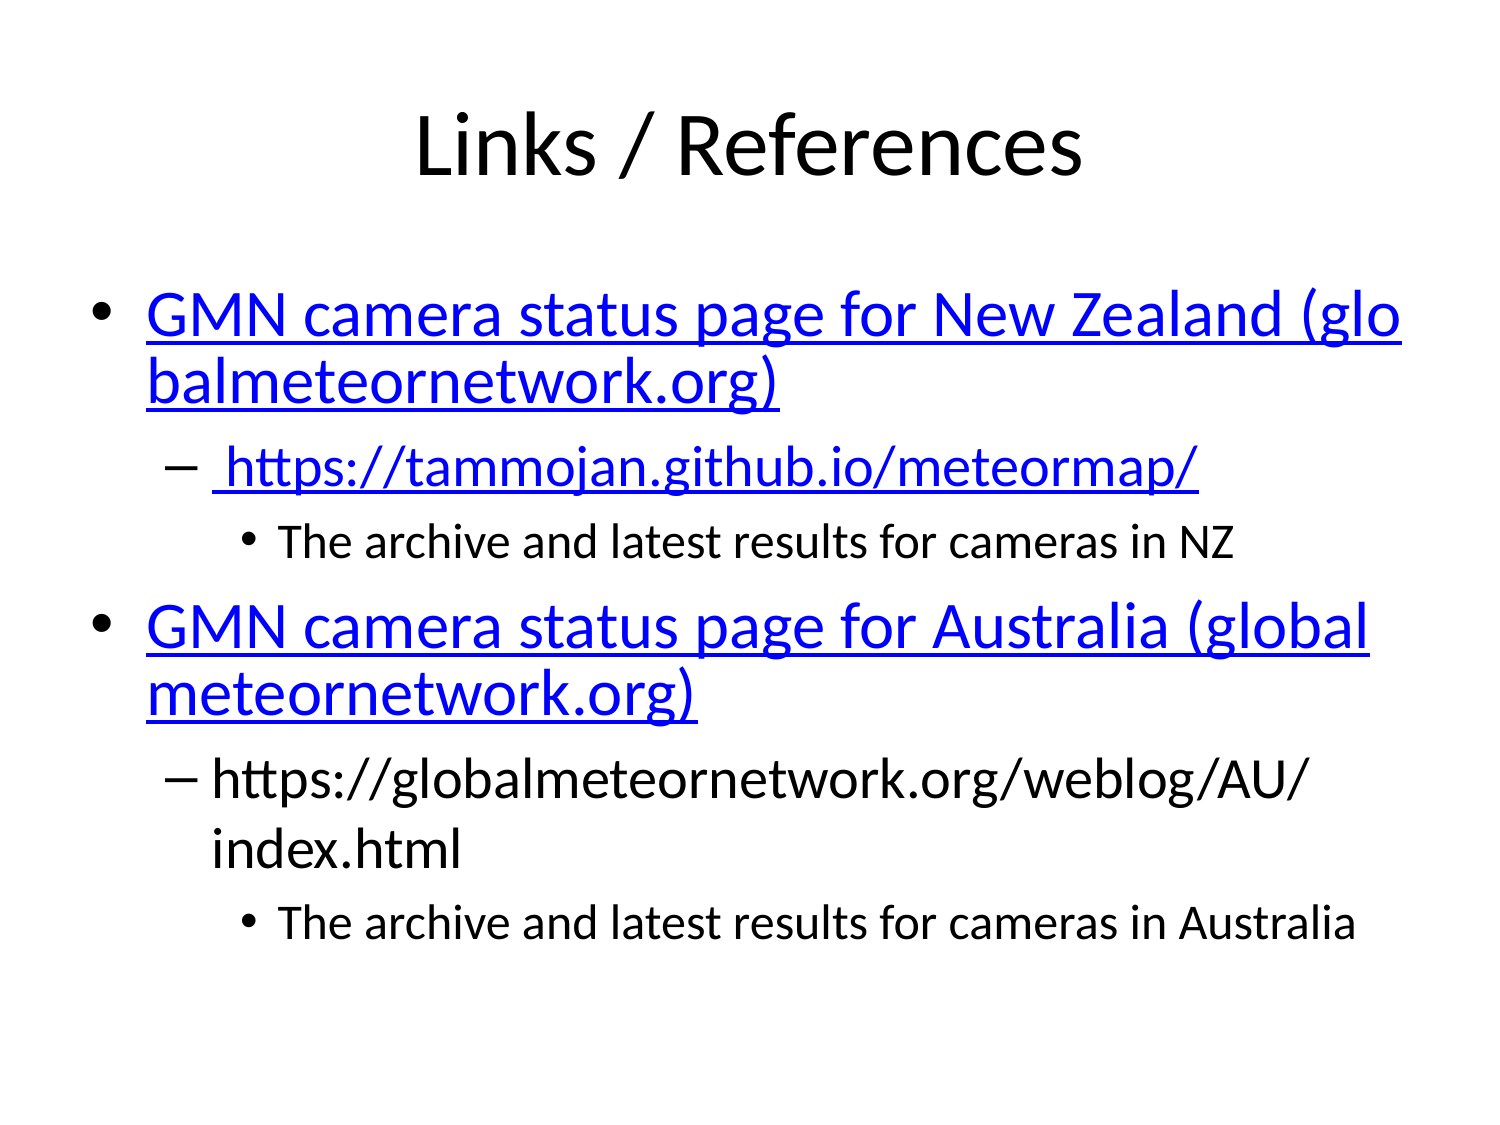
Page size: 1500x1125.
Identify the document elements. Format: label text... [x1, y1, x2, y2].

list GMN camera status page for New Zealand (globalmeteornetwork.org) https://tammojan.github.io/meteormap/ The archive and latest results for cameras in NZ GMN camera status page for Australia (globalmeteornetwork.org) https://globalmeteornetwork.org/weblog/AU/index.html The archive and latest results for cameras in Australia [75, 262, 1425, 1005]
title Links / References [75, 45, 1425, 233]
